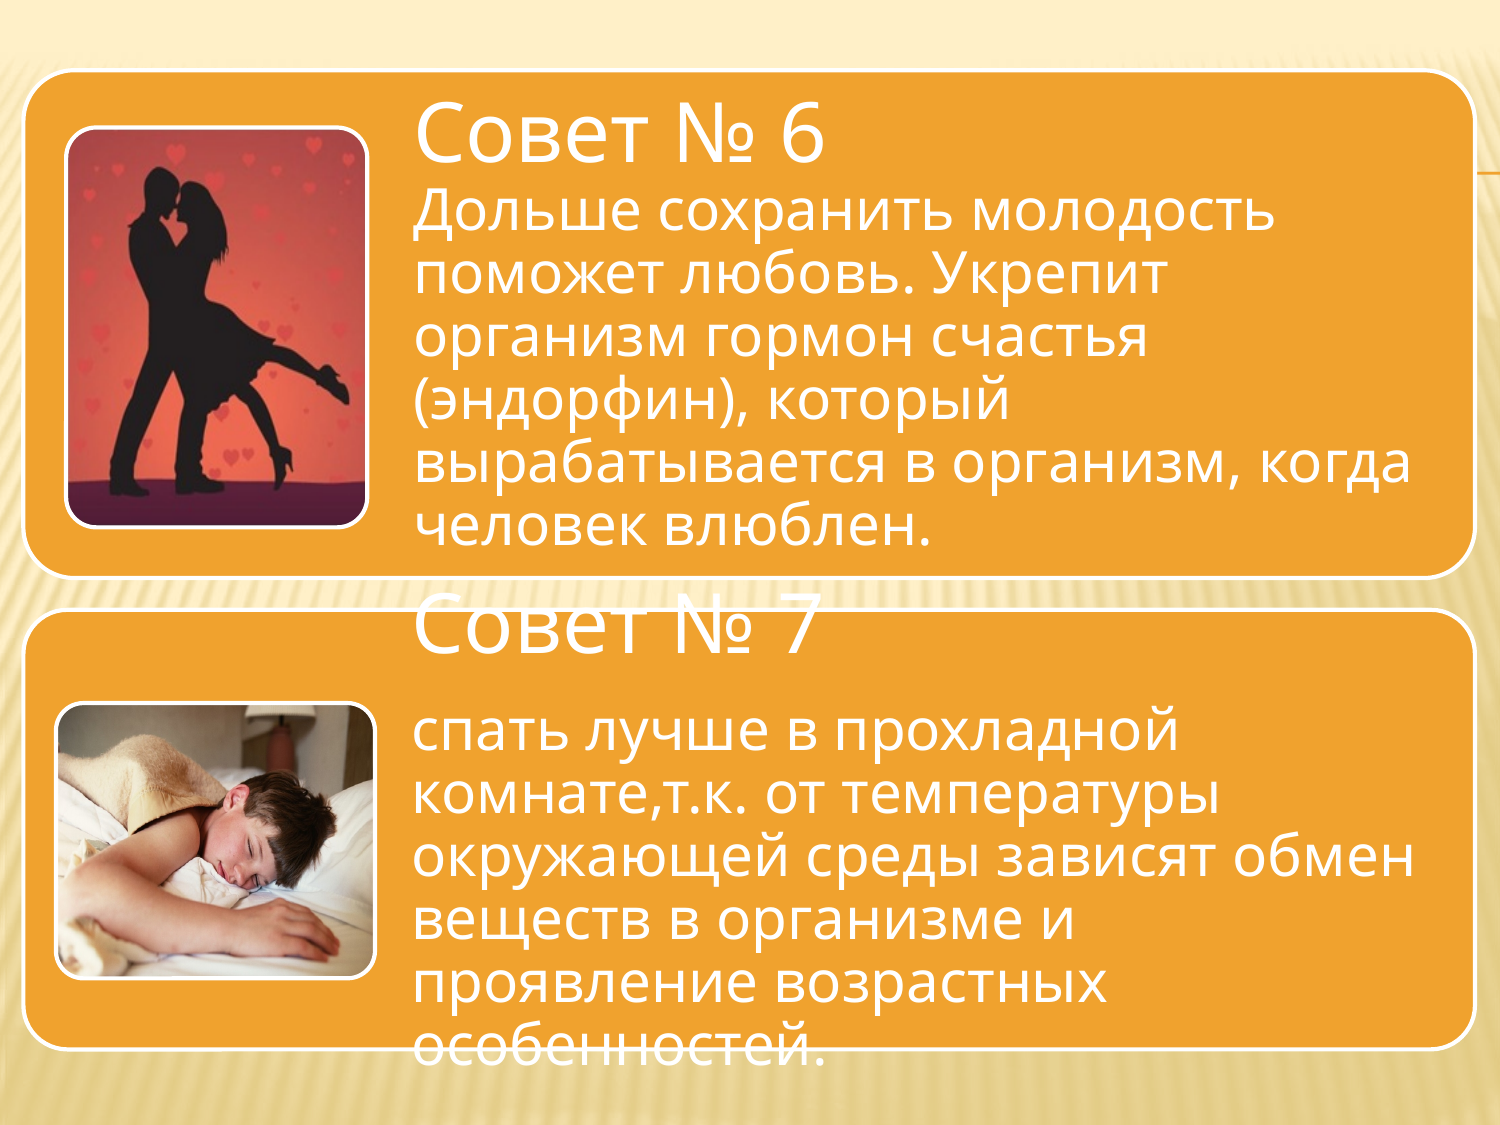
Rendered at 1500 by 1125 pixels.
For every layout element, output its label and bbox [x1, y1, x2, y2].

list [23, 70, 1476, 1079]
